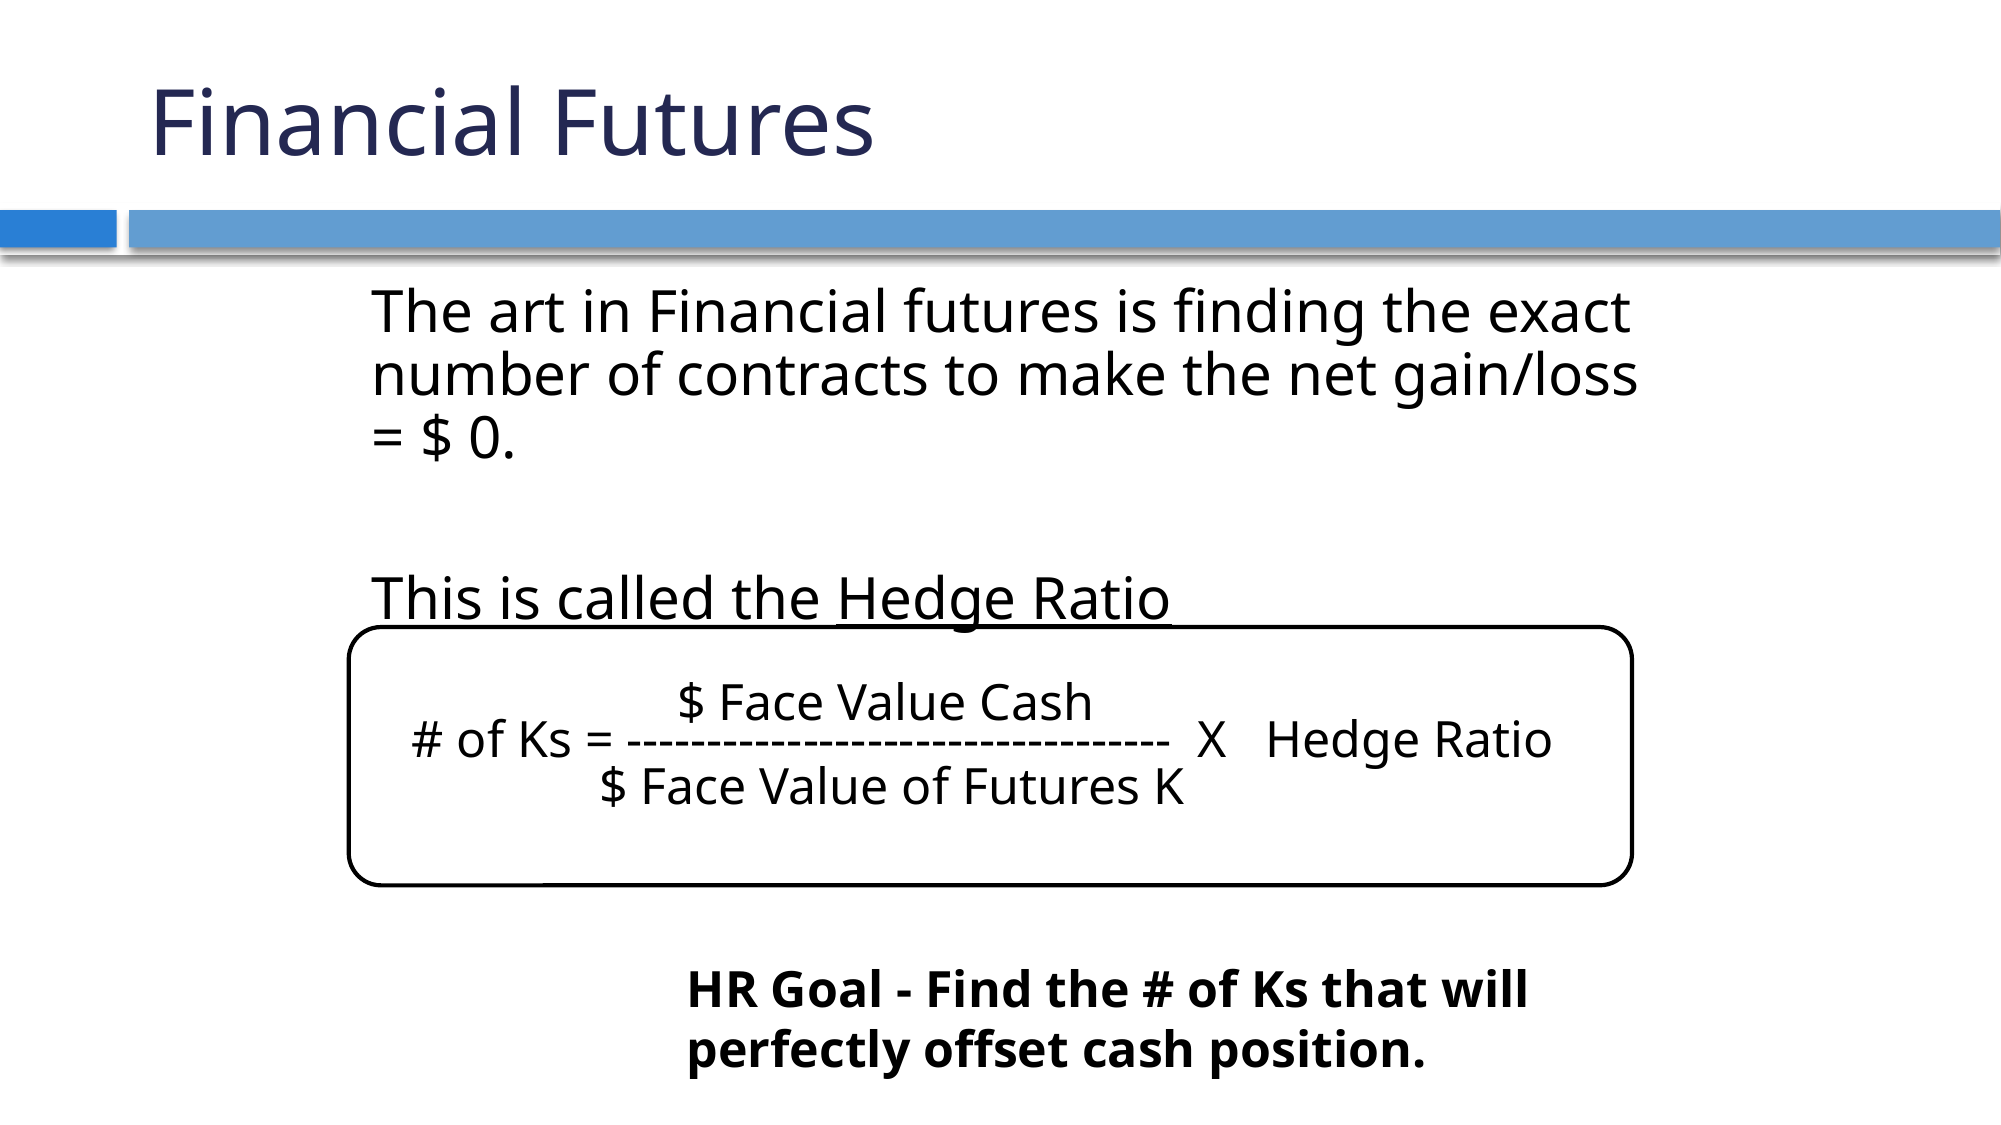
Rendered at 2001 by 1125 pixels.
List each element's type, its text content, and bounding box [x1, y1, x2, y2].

title Financial Futures [133, 37, 1917, 200]
text_box [348, 627, 1633, 886]
text_box The art in Financial futures is finding the exact number of contracts to make the net gain/loss = $ 0. This is called the Hedge Ratio [356, 274, 1662, 640]
text_box HR Goal - Find the # of Ks that will perfectly offset cash position. [671, 949, 1634, 1086]
